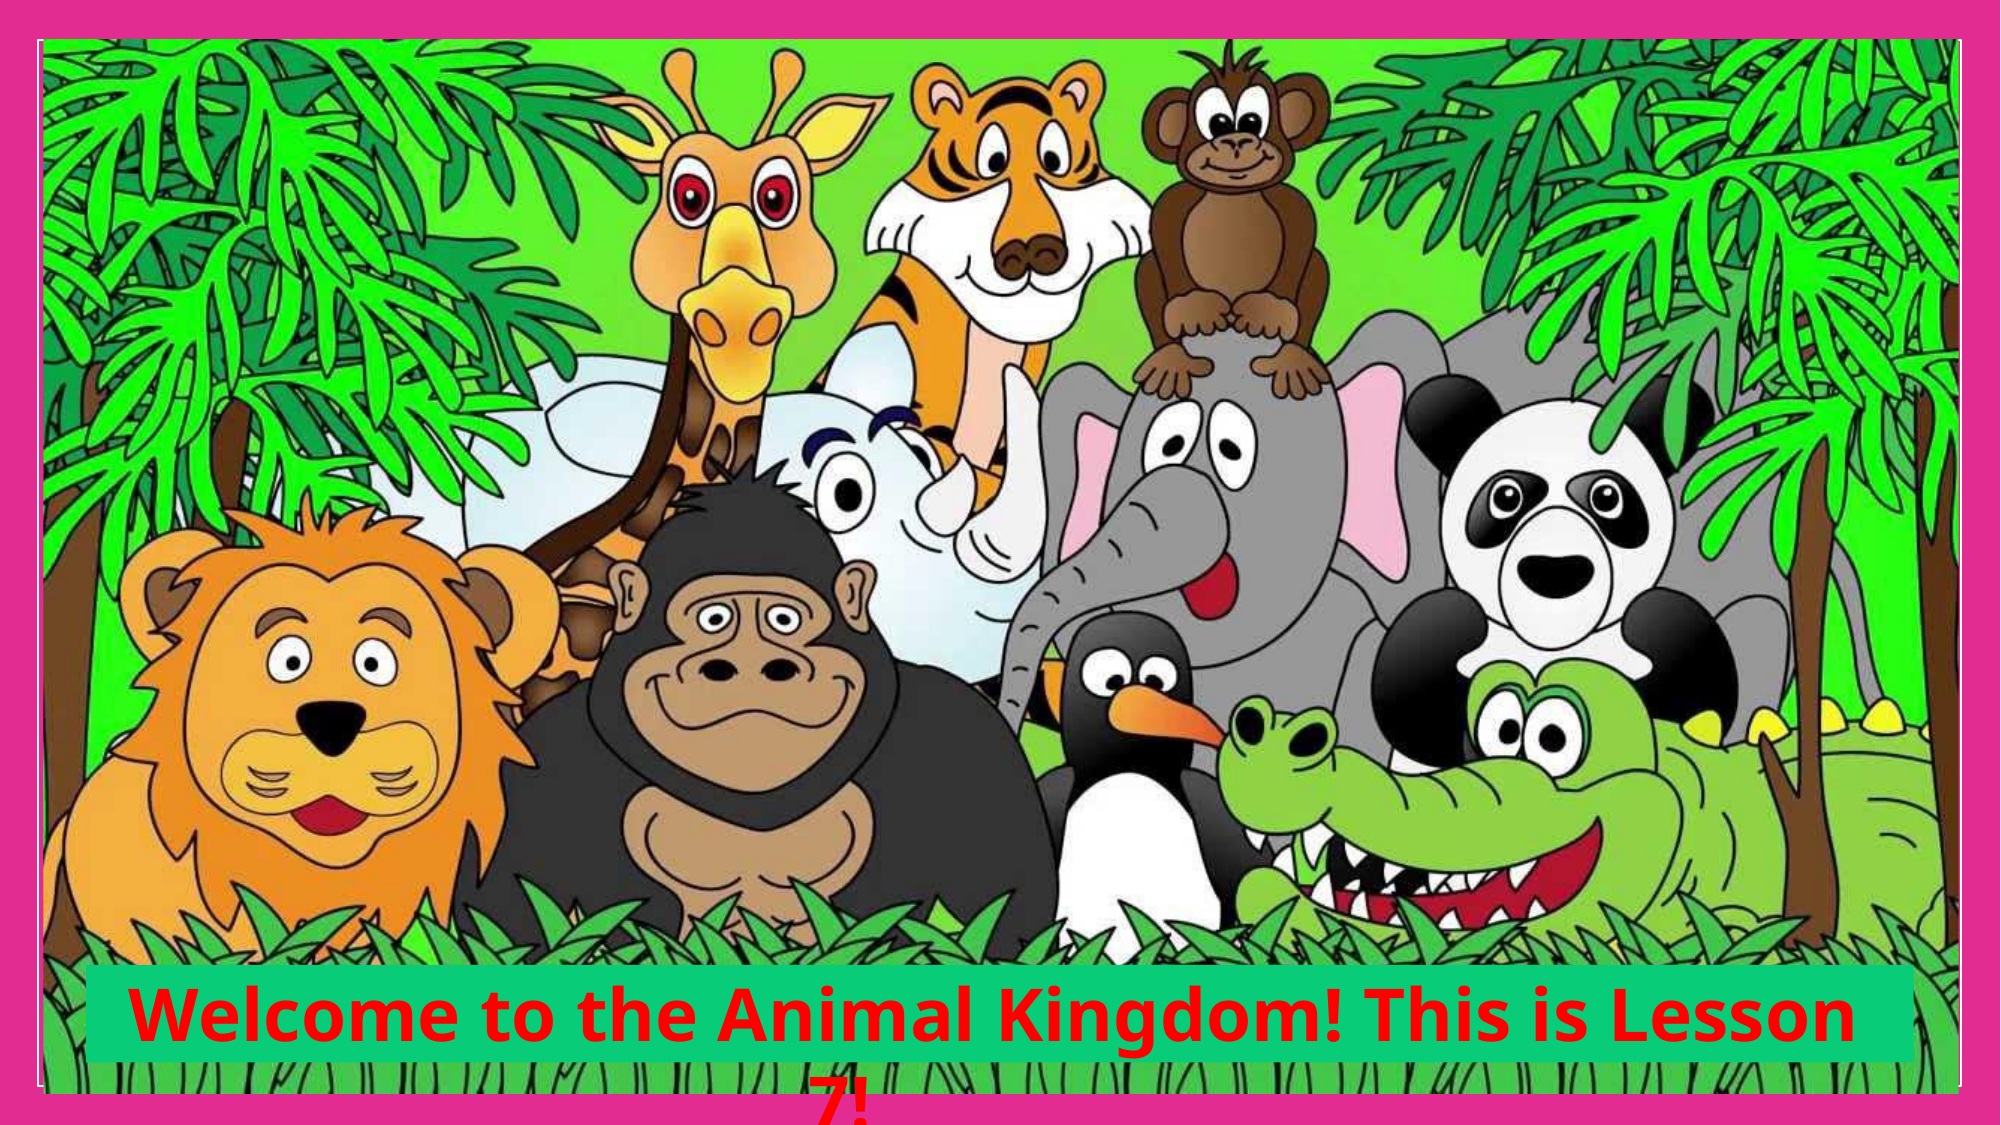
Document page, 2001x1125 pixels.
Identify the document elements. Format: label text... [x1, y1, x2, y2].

text_box [37, 39, 43, 1087]
text_box Welcome to the Animal Kingdom! This is Lesson 7! [126, 966, 1900, 1125]
text_box [43, 39, 1959, 1094]
text_box [86, 964, 1914, 1063]
